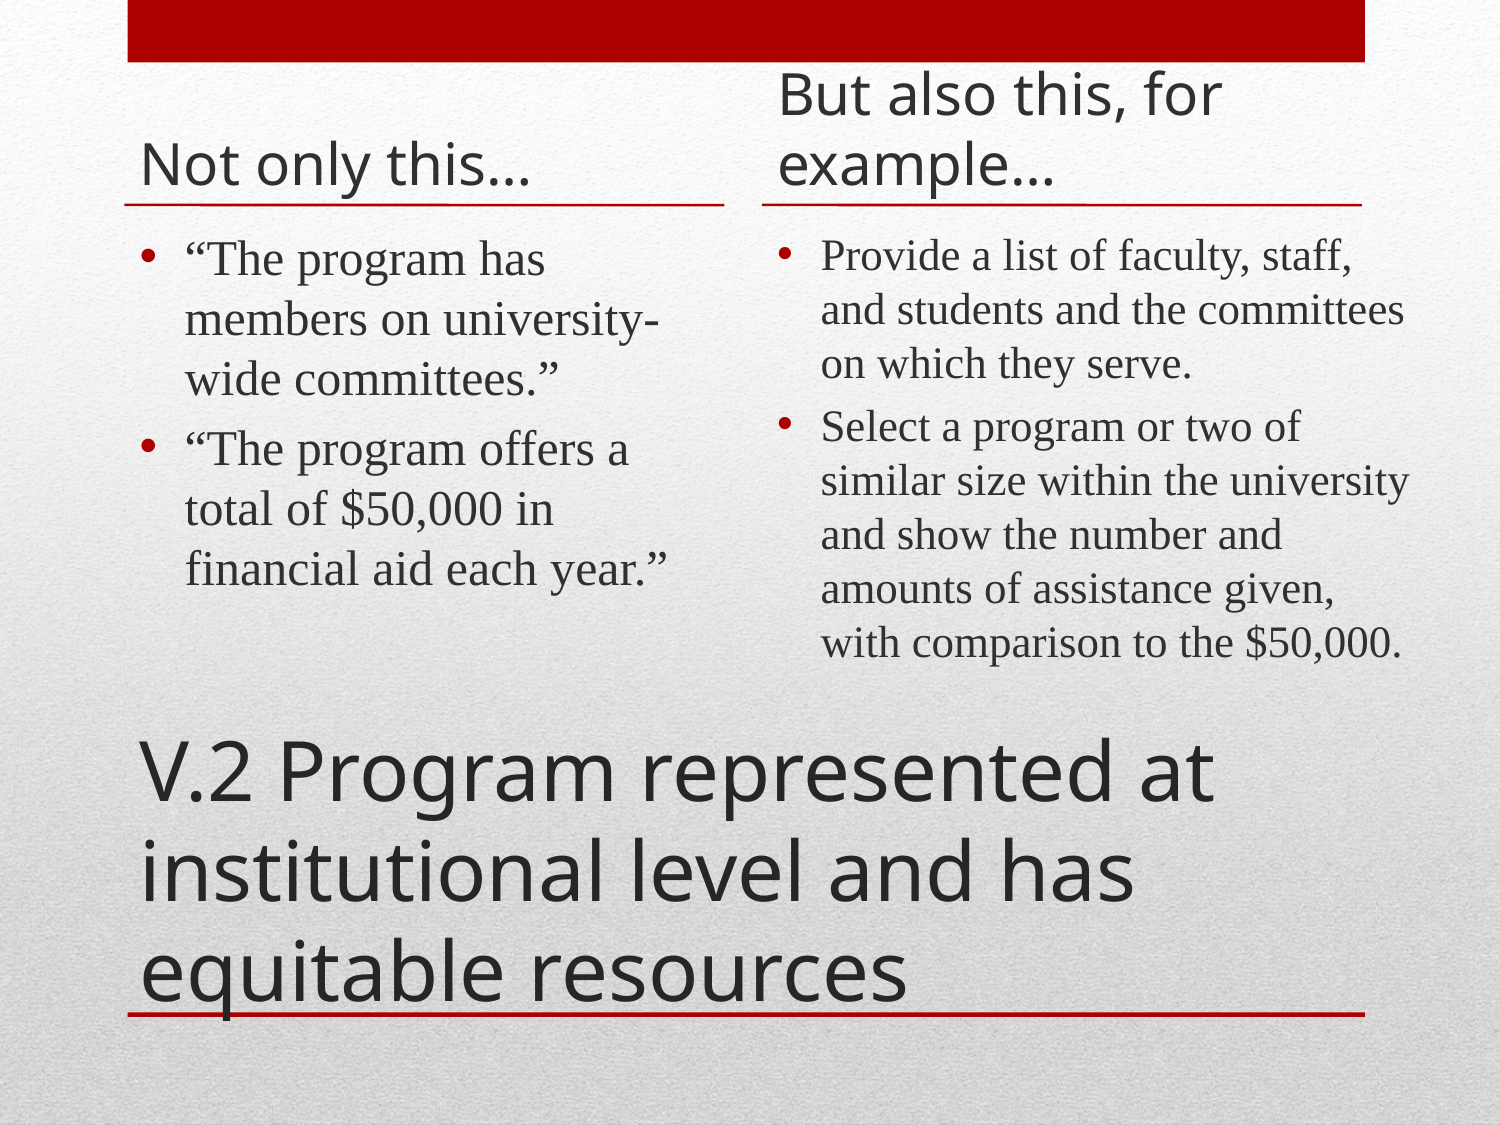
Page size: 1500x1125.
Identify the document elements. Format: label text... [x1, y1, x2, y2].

list Provide a list of faculty, staff, and students and the committees on which they serve. Select a program or two of similar size within the university and show the number and amounts of assistance given, with comparison to the $50,000. [761, 218, 1440, 718]
list “The program has members on university-wide committees.” “The program offers a total of $50,000 in financial aid each year.” [124, 218, 725, 628]
list Not only this… [124, 99, 725, 205]
title V.2 Program represented at institutional level and has equitable resources [124, 673, 1395, 1026]
list But also this, for example… [761, 99, 1440, 205]
